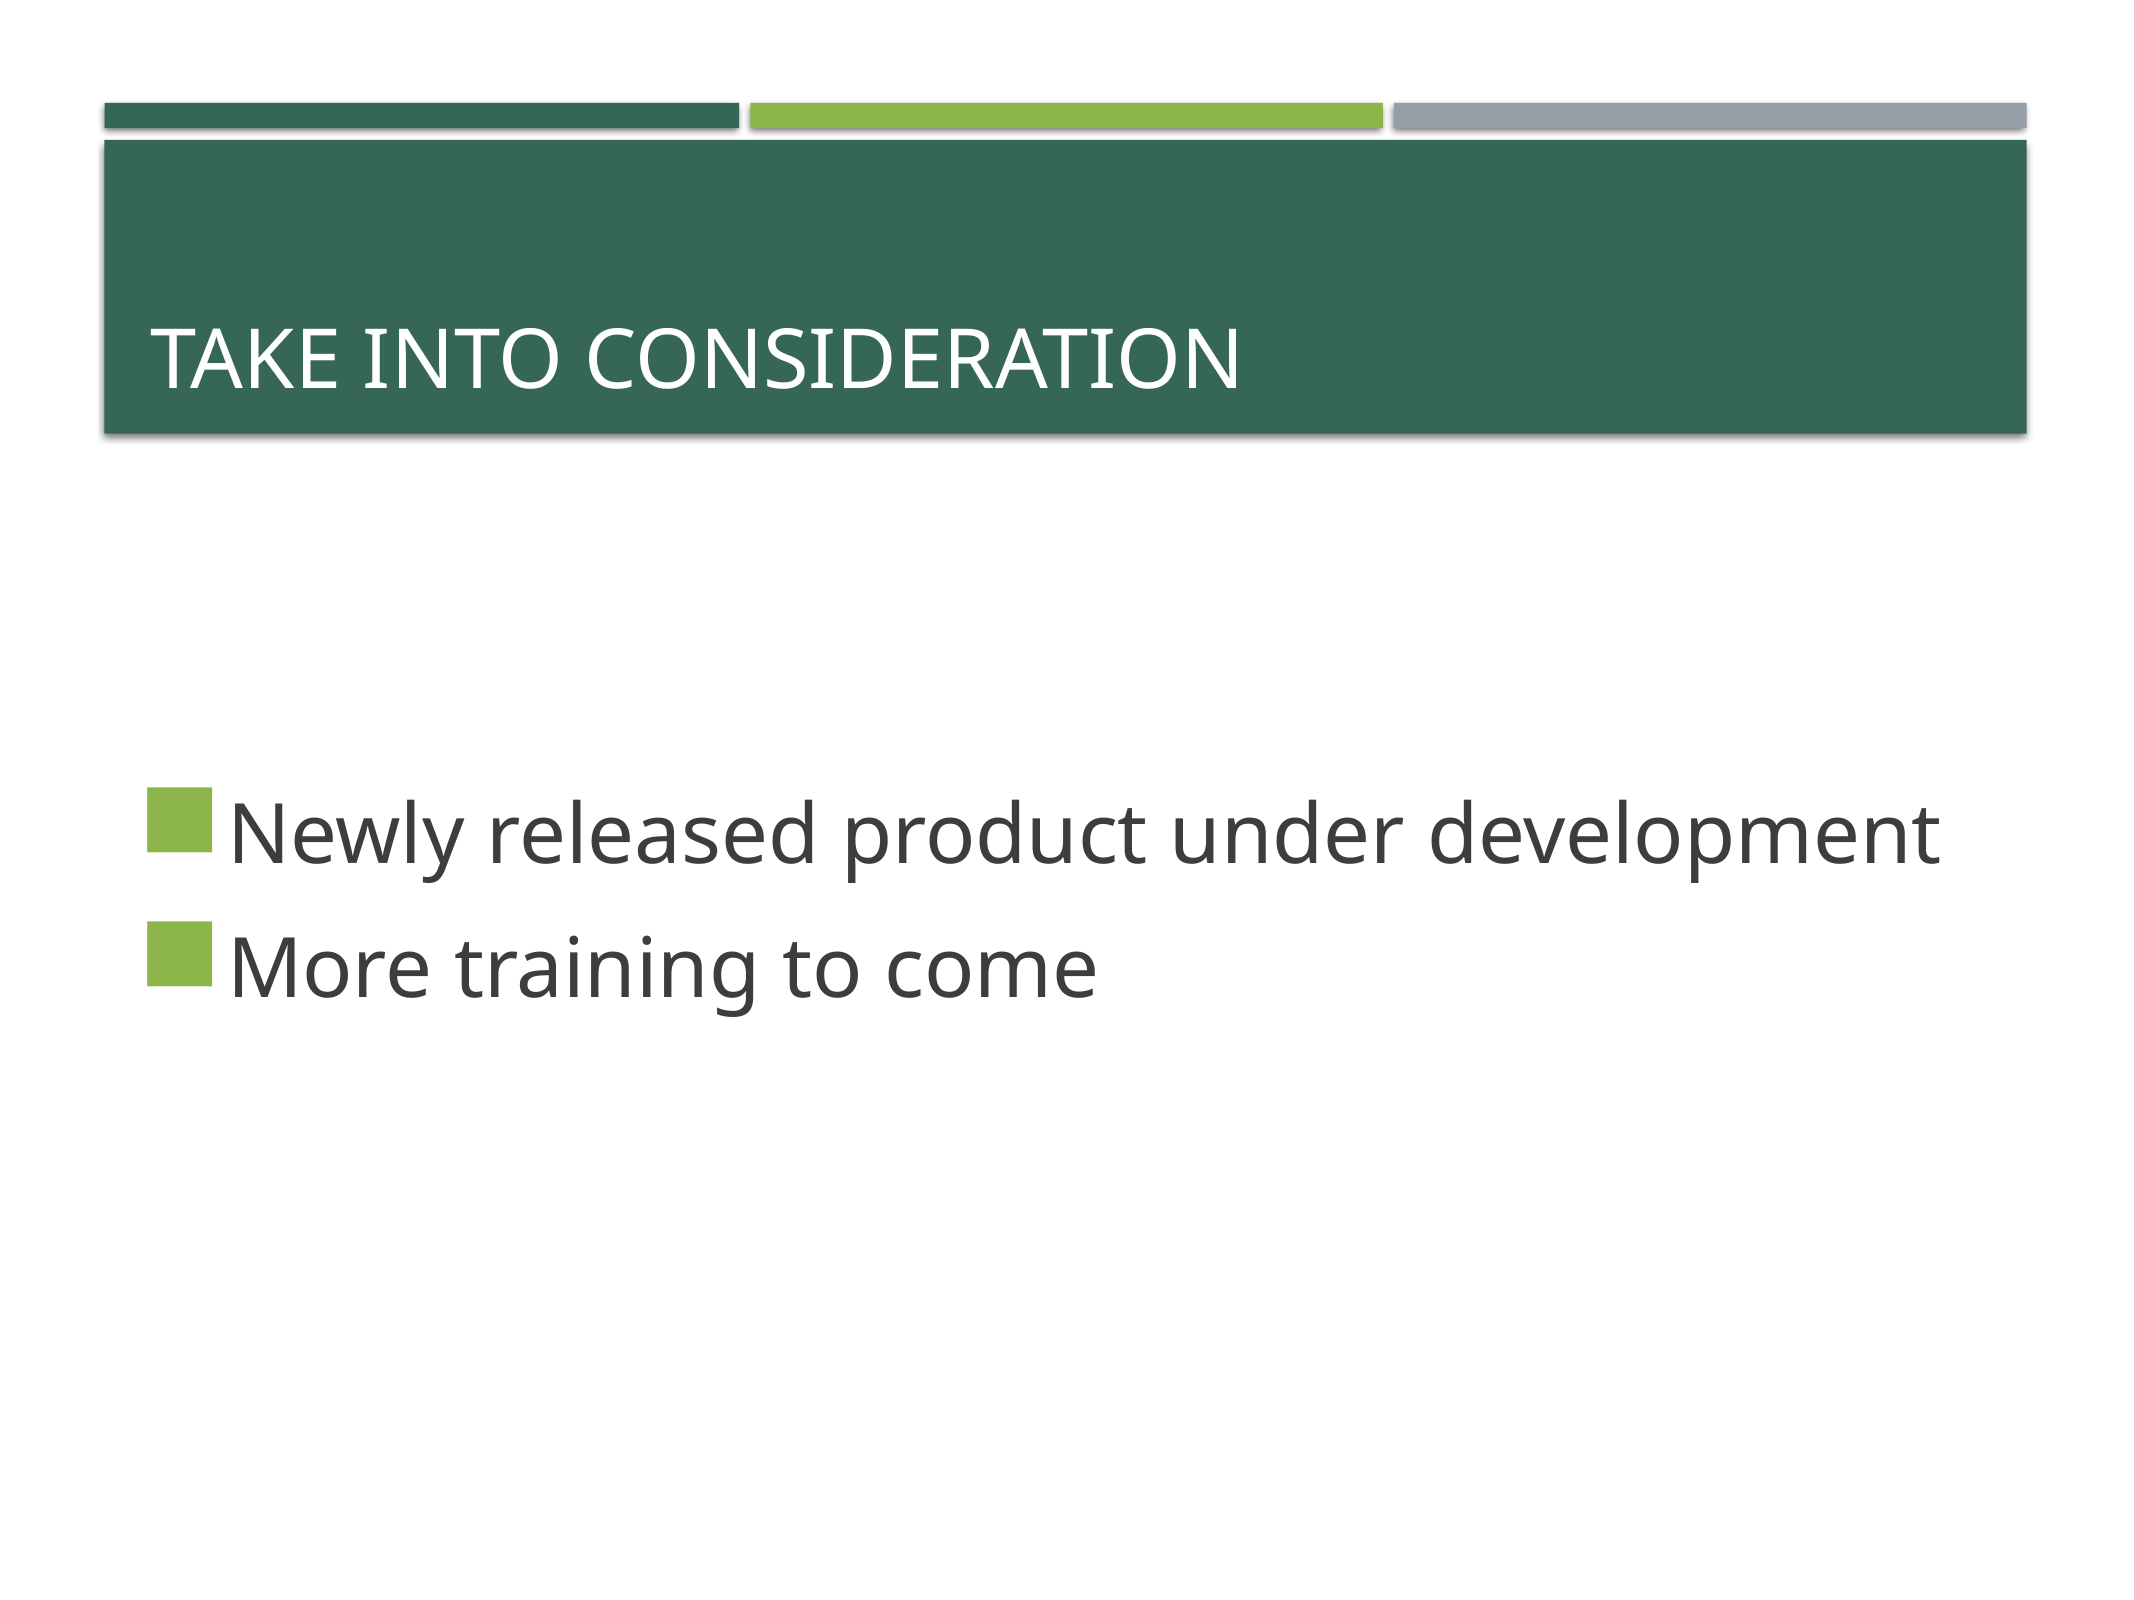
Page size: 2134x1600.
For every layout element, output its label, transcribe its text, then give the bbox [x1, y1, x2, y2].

title Take into consideration [135, 160, 2000, 414]
list Newly released product under development More training to come [135, 519, 2000, 1367]
